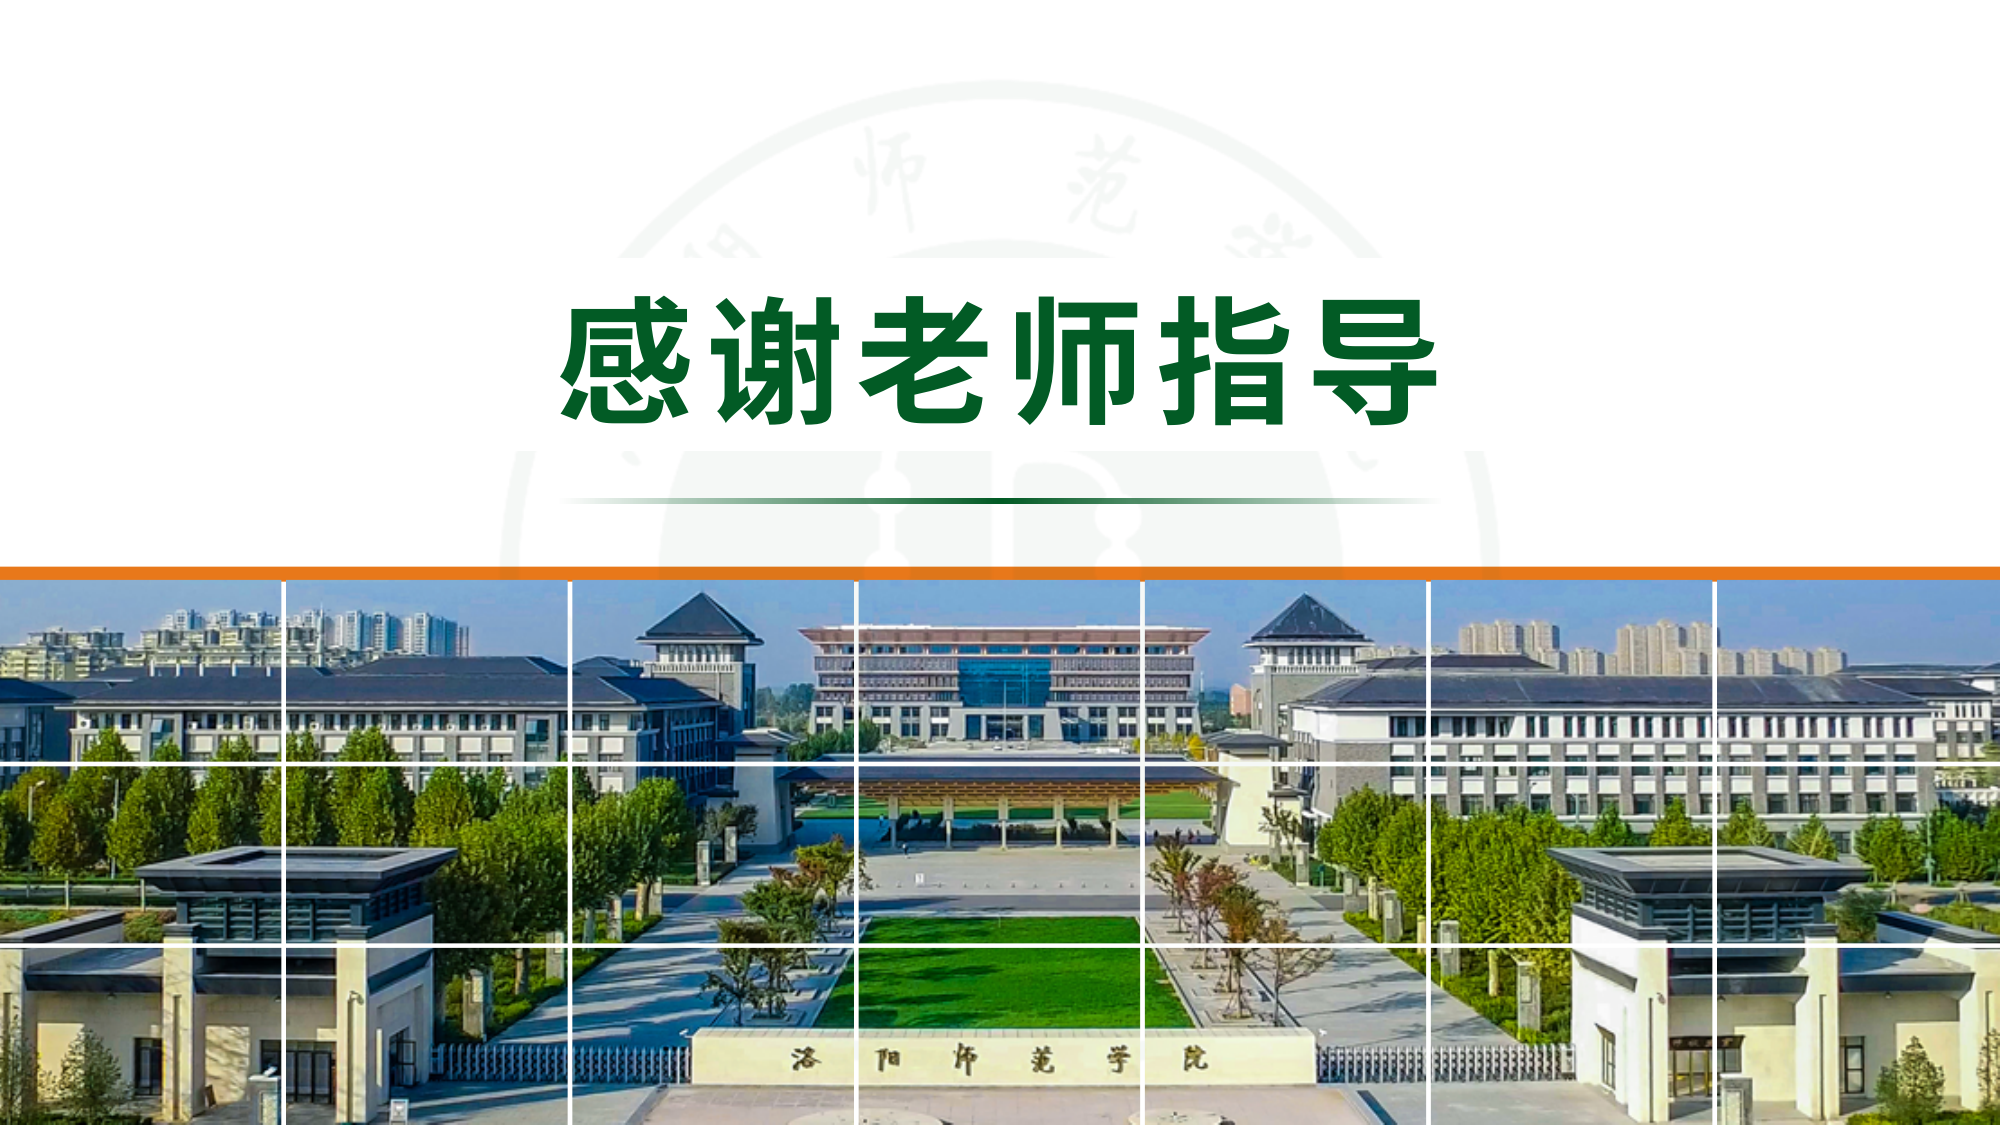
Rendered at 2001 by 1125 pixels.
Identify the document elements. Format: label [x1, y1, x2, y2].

picture [0, 579, 2000, 1125]
